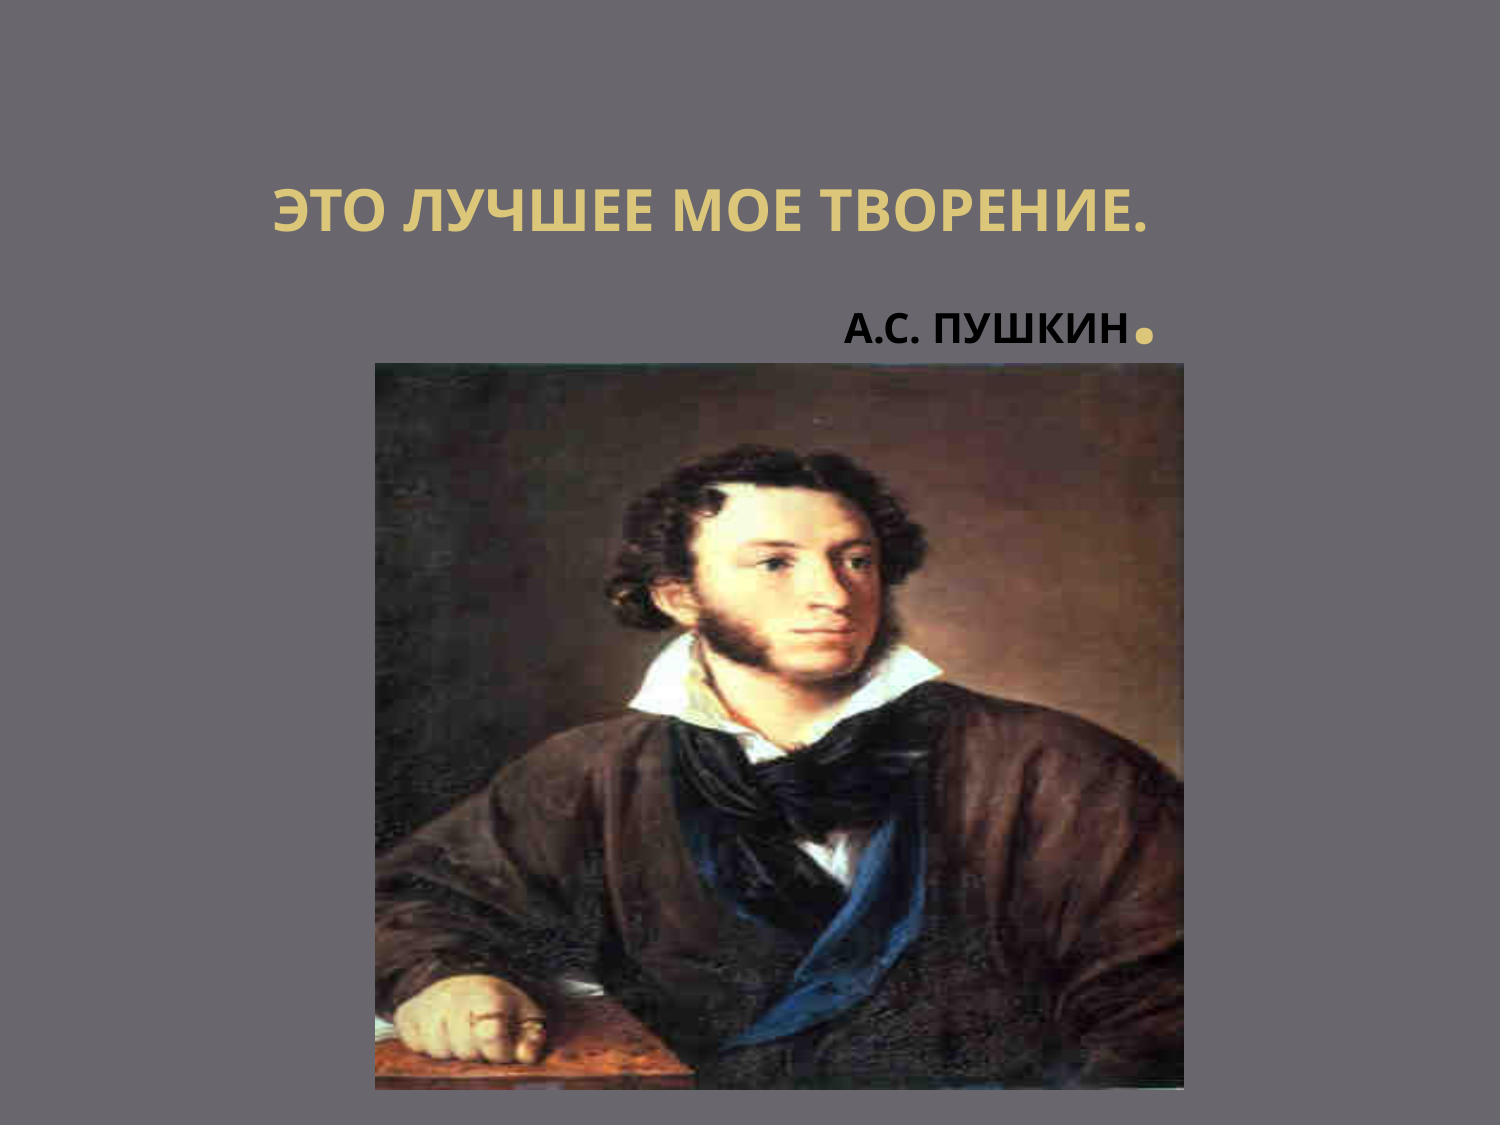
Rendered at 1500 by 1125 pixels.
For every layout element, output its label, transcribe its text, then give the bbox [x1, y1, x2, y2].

picture [374, 363, 1184, 1091]
title ЭТО ЛУЧШЕЕ МОЕ ТВОРЕНИЕ. А.С. ПУШКИН. [257, 46, 1421, 364]
